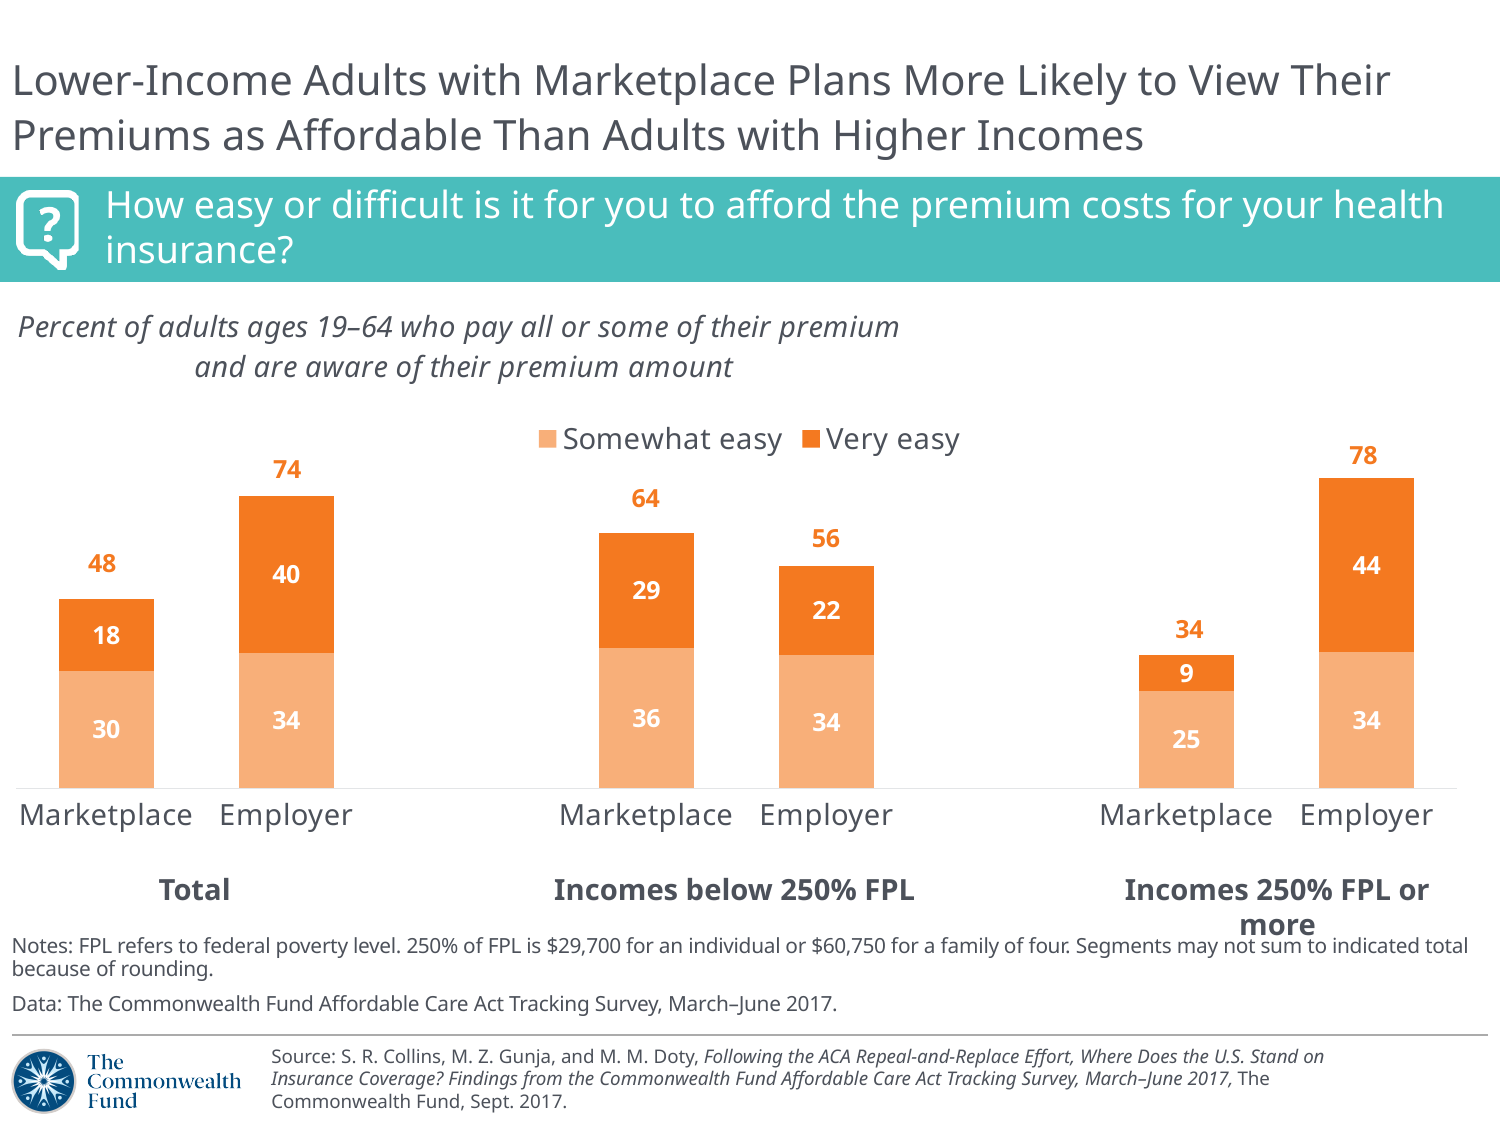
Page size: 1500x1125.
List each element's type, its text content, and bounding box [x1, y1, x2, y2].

text_box Incomes 250% FPL or more [1100, 935, 1455, 941]
title Lower-Income Adults with Marketplace Plans More Likely to View Their Premiums as Affordable Than Adults with Higher Incomes [11, 48, 1489, 173]
picture [5, 1040, 248, 1118]
picture [15, 190, 79, 270]
list Notes: FPL refers to federal poverty level. 250% of FPL is $29,700 for an individual or $60,750 for a family of four. Segments may not sum to indicated total because of rounding. Data: The Commonwealth Fund Affordable Care Act Tracking Survey, March–June 2017. [11, 934, 1489, 1016]
text_box How easy or difficult is it for you to afford the premium costs for your health insurance? [0, 176, 1500, 282]
chart [11, 281, 1489, 927]
